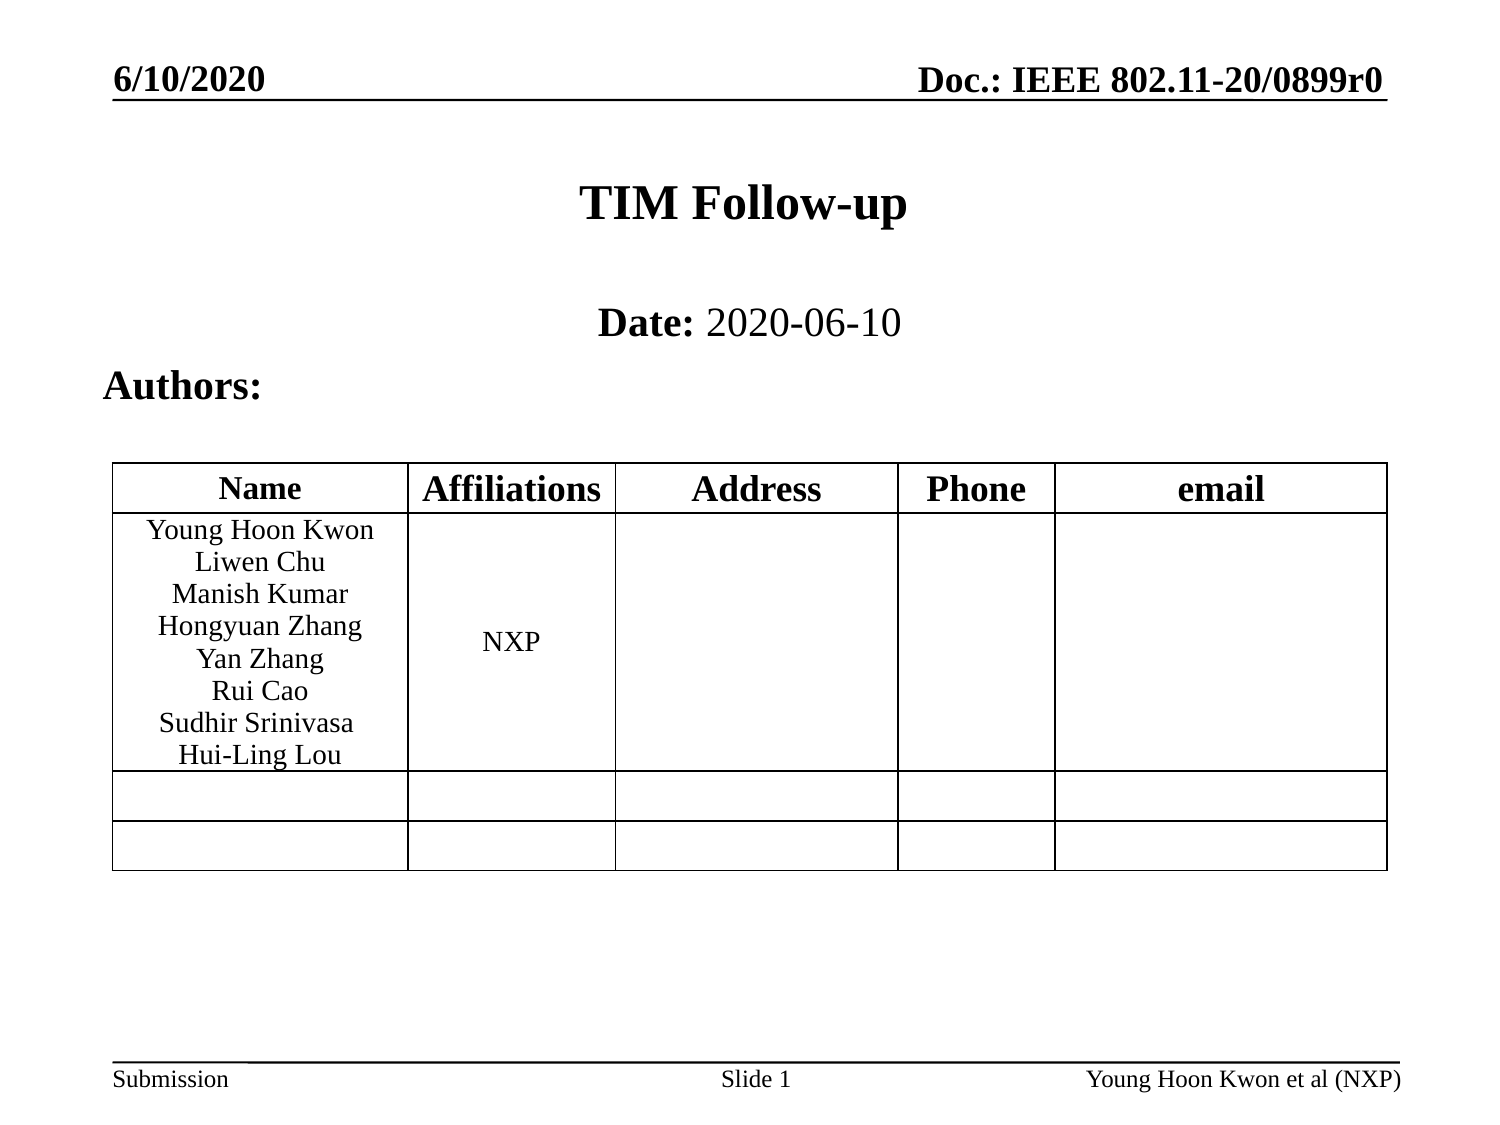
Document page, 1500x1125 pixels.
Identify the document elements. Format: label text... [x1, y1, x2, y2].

table_cell [899, 822, 1054, 870]
table_cell [409, 772, 615, 820]
table_header Address [616, 464, 897, 512]
table_cell [616, 514, 897, 770]
slide_number Slide 1 [712, 1061, 800, 1093]
table_header email [1056, 464, 1386, 512]
table_cell NXP [409, 514, 615, 770]
footer Young Hoon Kwon et al (NXP) [1082, 1061, 1402, 1093]
table_cell [1056, 822, 1386, 870]
table_cell [409, 822, 615, 870]
table_header Name [113, 464, 407, 512]
table_cell [899, 514, 1054, 770]
table_header Phone [899, 464, 1054, 512]
table_cell [1056, 514, 1386, 770]
table_cell [616, 822, 897, 870]
text_box Authors: [87, 349, 325, 413]
table_cell [899, 772, 1054, 820]
table_cell [1056, 772, 1386, 820]
table_cell [113, 822, 407, 870]
table_cell [616, 772, 897, 820]
title TIM Follow-up [62, 112, 1426, 288]
table_cell Young Hoon Kwon Liwen Chu Manish Kumar Hongyuan Zhang Yan Zhang Rui Cao Sudhir Srinivasa Hui-Ling Lou [113, 514, 407, 770]
table_header Affiliations [409, 464, 615, 512]
list Date: 2020-06-10 [112, 287, 1388, 351]
table_cell [113, 772, 407, 820]
